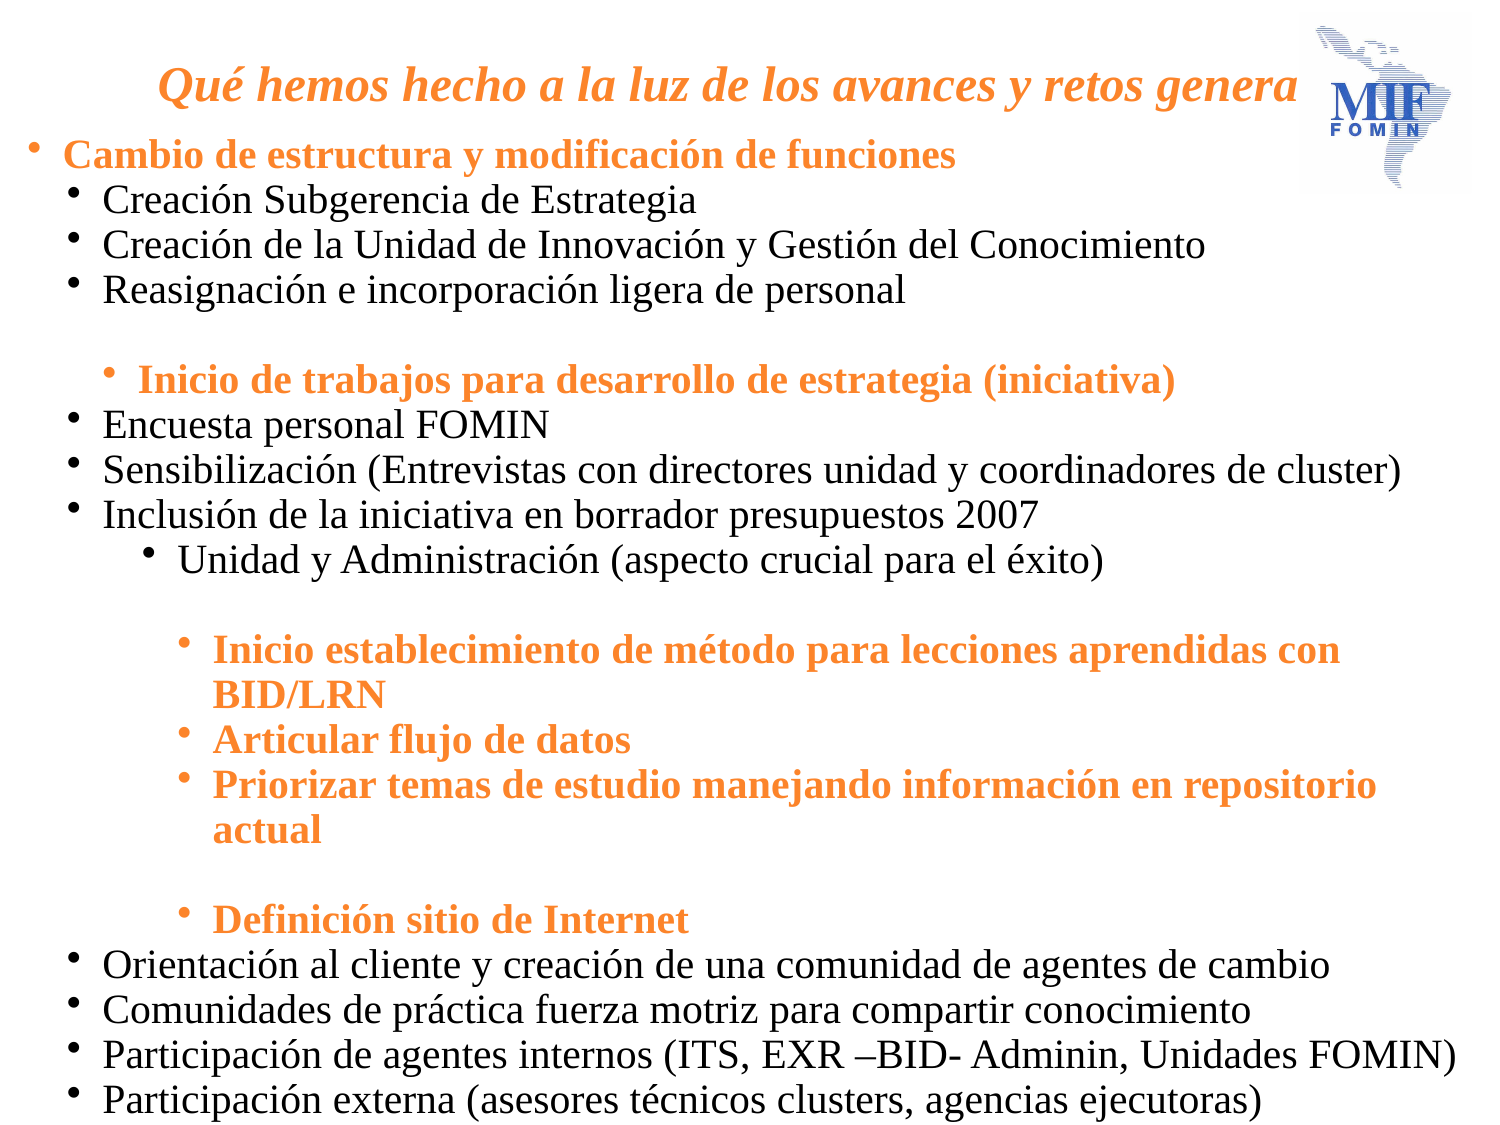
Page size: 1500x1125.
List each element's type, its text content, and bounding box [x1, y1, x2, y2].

title Qué hemos hecho a la luz de los avances y retos generales [112, 24, 1294, 124]
text_box Cambio de estructura y modificación de funciones Creación Subgerencia de Estrategia Creación de la Unidad de Innovación y Gestión del Conocimiento Reasignación e incorporación ligera de personal Inicio de trabajos para desarrollo de estrategia (iniciativa) Encuesta personal FOMIN Sensibilización (Entrevistas con directores unidad y coordinadores de cluster) Inclusión de la iniciativa en borrador presupuestos 2007 Unidad y Administración (aspecto crucial para el éxito) Inicio establecimiento de método para lecciones aprendidas con BID/LRN Articular flujo de datos Priorizar temas de estudio manejando información en repositorio actual Definición sitio de Internet Orientación al cliente y creación de una comunidad de agentes de cambio Comunidades de práctica fuerza motriz para compartir conocimiento Participación de agentes internos (ITS, EXR –BID- Adminin, Unidades FOMIN) Participación externa (asesores técnicos clusters, agencias ejecutoras) [12, 124, 1500, 1125]
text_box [1299, 12, 1472, 194]
